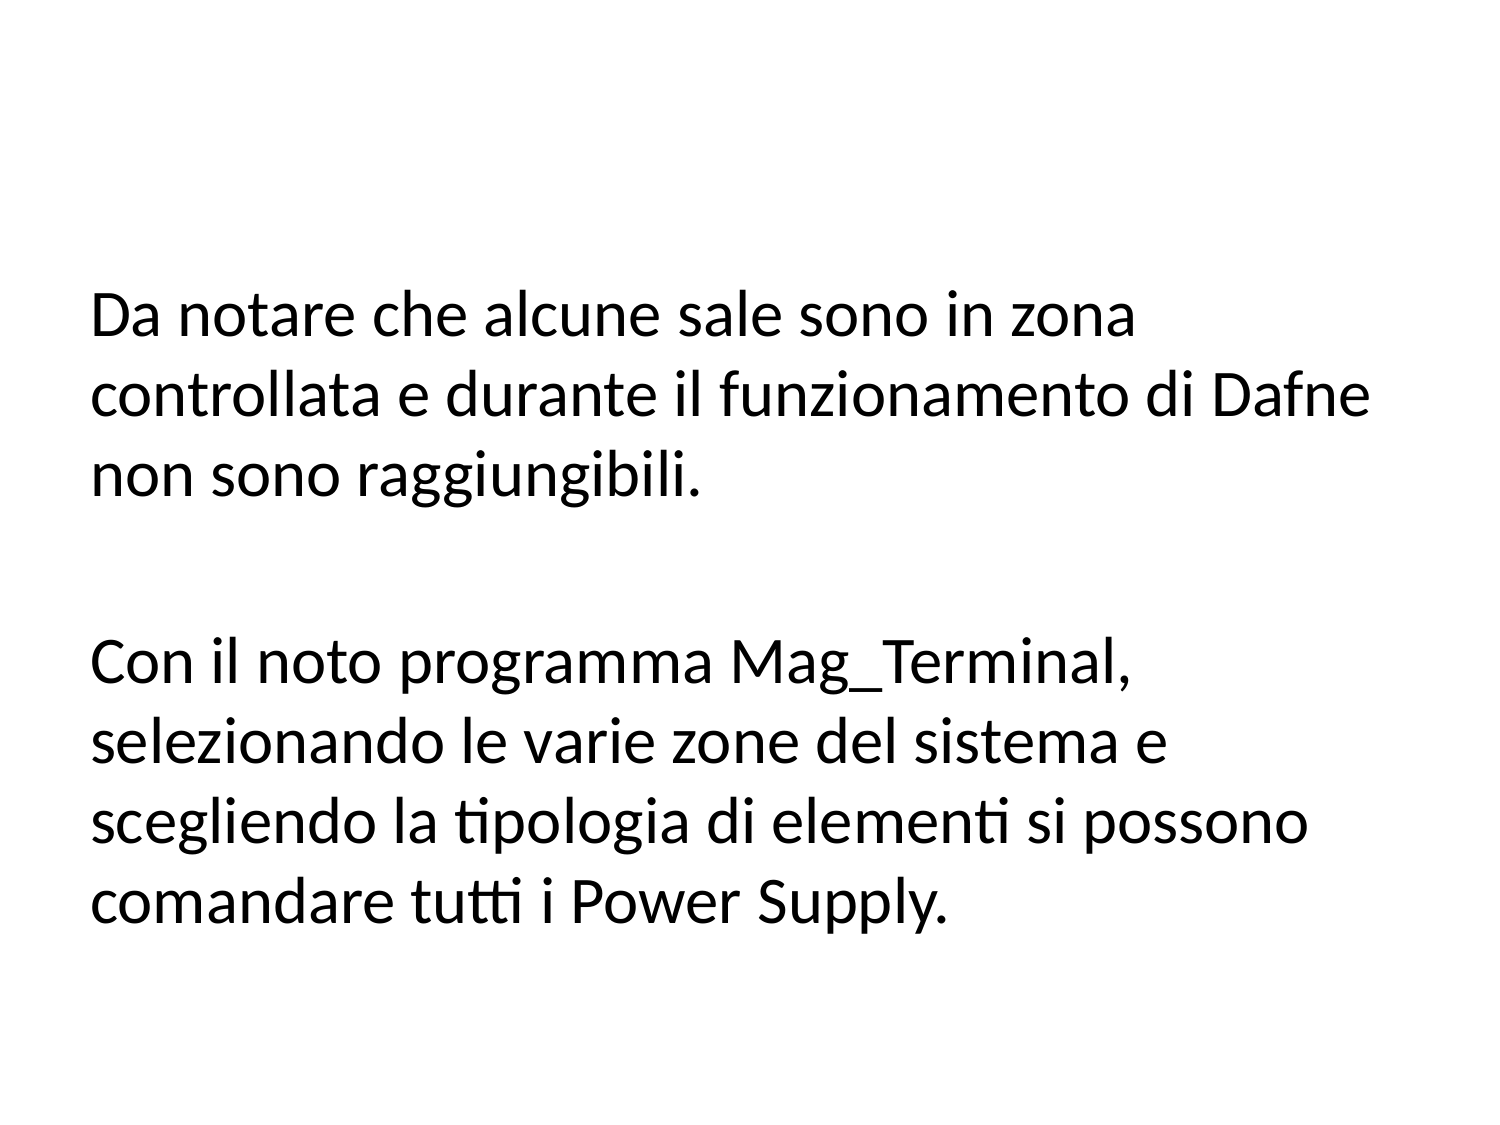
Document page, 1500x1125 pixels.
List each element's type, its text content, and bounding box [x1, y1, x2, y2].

list Da notare che alcune sale sono in zona controllata e durante il funzionamento di Dafne non sono raggiungibili. Con il noto programma Mag_Terminal, selezionando le varie zone del sistema e scegliendo la tipologia di elementi si possono comandare tutti i Power Supply. [75, 262, 1425, 1005]
